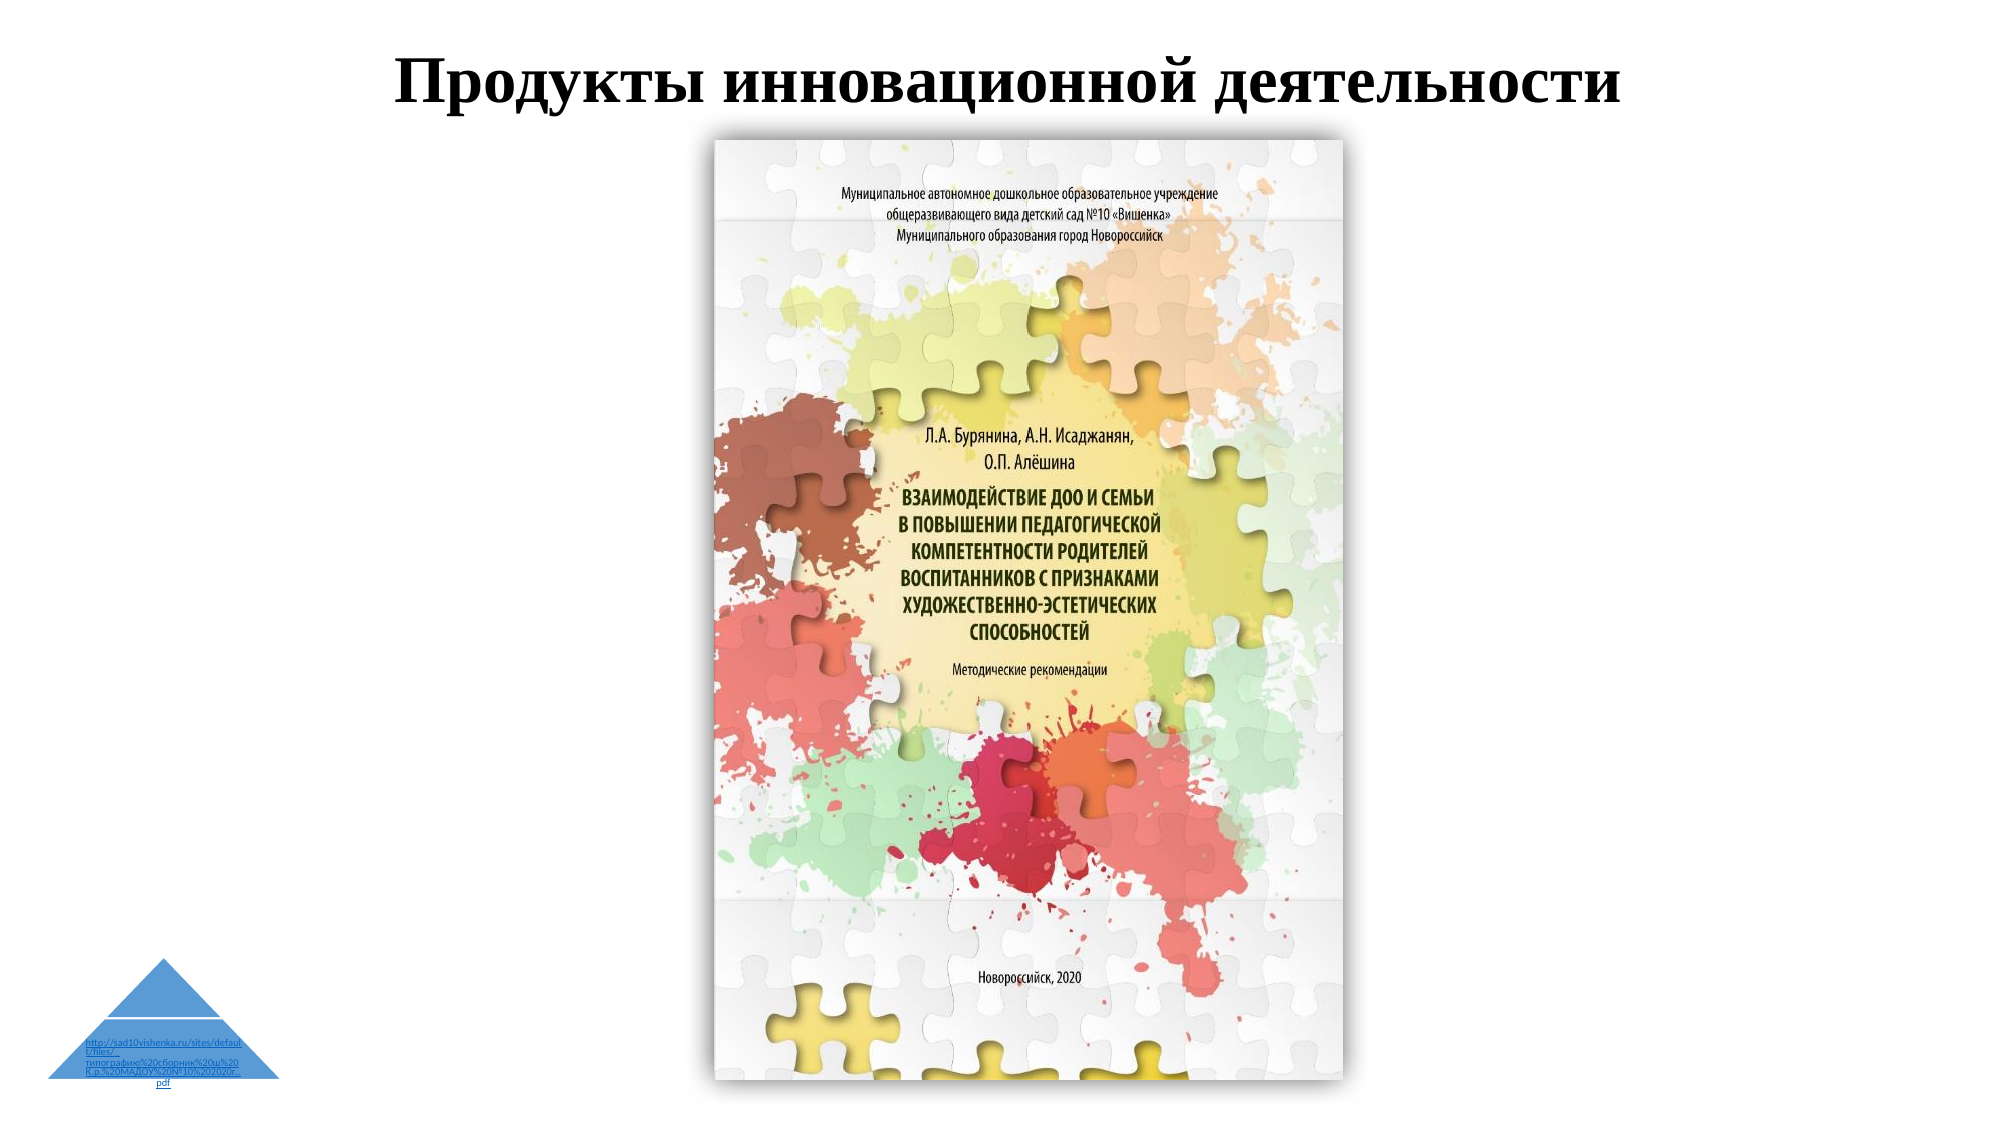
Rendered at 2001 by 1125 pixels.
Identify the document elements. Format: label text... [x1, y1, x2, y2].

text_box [44, 956, 283, 1080]
text_box Продукты инновационной деятельности [380, 28, 1652, 124]
picture [714, 140, 1343, 1080]
